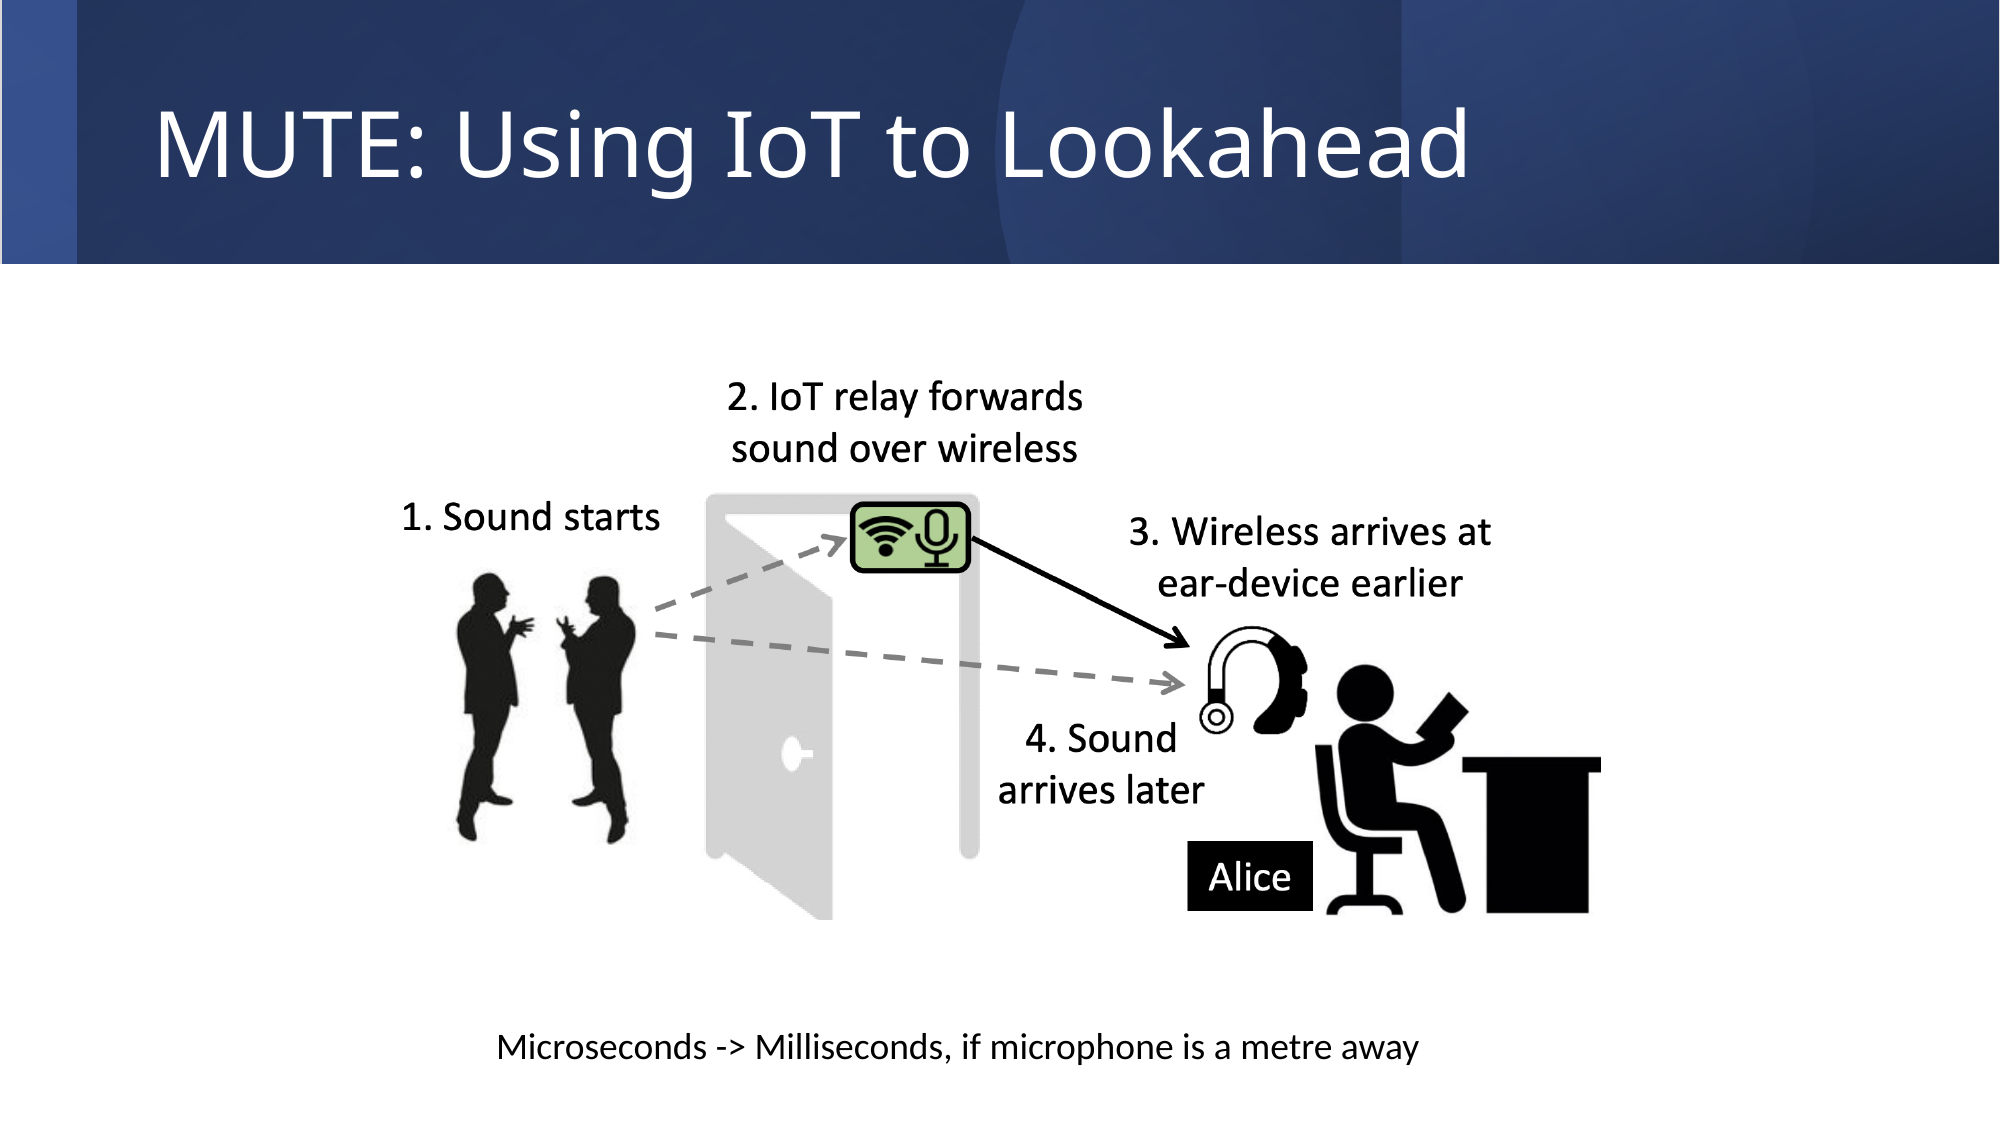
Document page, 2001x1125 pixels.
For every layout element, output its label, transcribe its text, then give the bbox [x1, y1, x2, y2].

picture [0, 0, 2000, 264]
picture [362, 352, 1638, 941]
text_box Microseconds -> Milliseconds, if microphone is a metre away [481, 1014, 1638, 1074]
